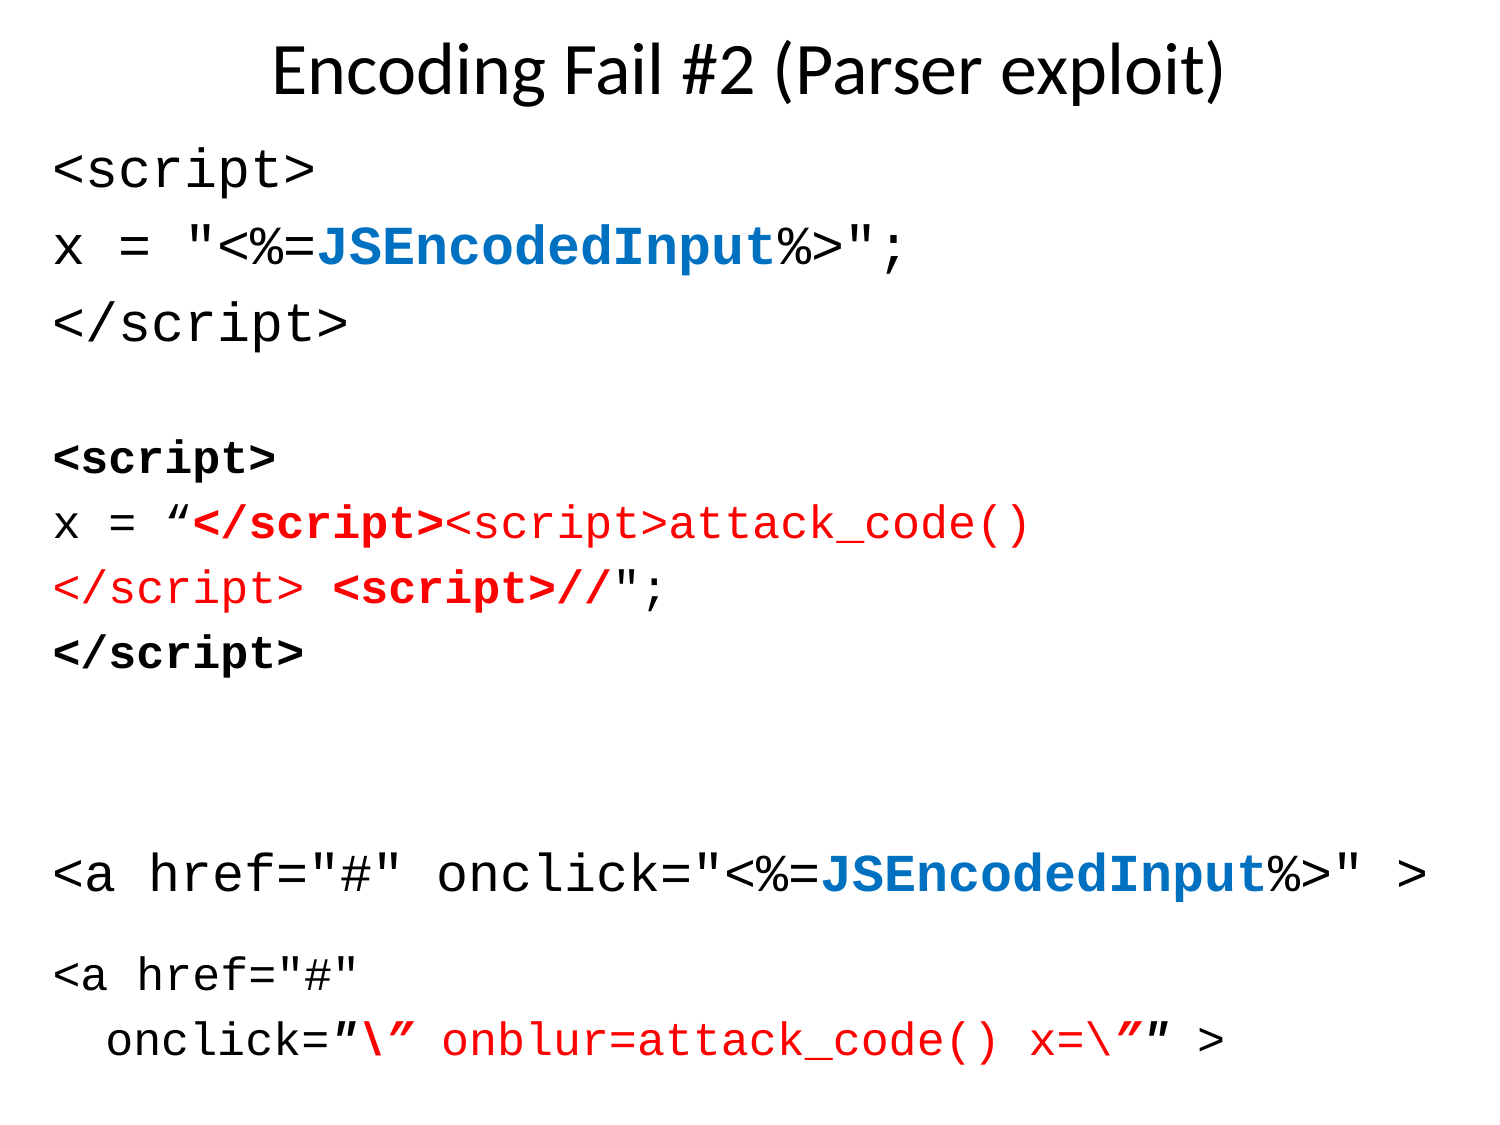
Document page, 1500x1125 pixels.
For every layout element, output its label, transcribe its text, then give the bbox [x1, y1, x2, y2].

list <script> x = "<%=JSEncodedInput%>"; </script> <script> x = “</script><script>attack_code() </script> <script>//"; </script> <a href="#" onclick="<%=JSEncodedInput%>" > <a href="#" onclick="\” onblur=attack_code() x=\”" > [37, 125, 1463, 1088]
title Encoding Fail #2 (Parser exploit) [37, 12, 1463, 118]
